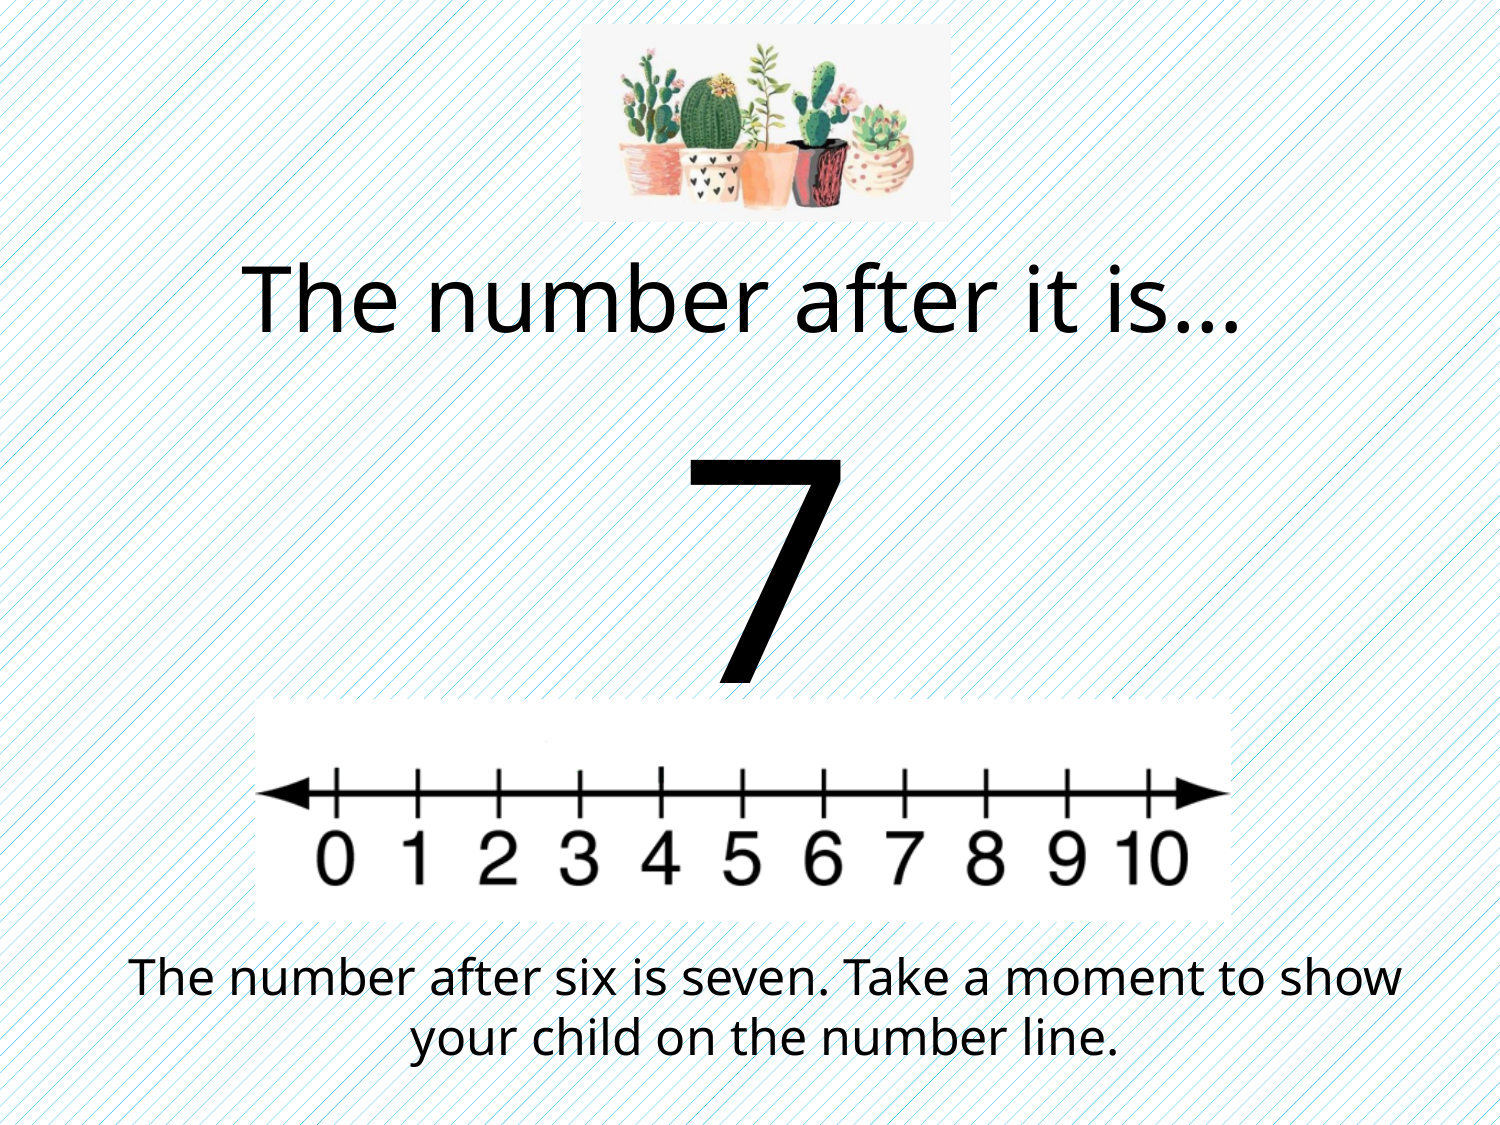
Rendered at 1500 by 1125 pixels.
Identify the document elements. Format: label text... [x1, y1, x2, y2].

picture [568, 1088, 606, 1125]
picture [769, 1088, 807, 1125]
picture [869, 390, 885, 406]
picture [1419, 210, 1500, 292]
picture [0, 0, 118, 118]
picture [0, 390, 365, 755]
picture [786, 1088, 824, 1125]
picture [0, 0, 185, 185]
picture [0, 390, 231, 621]
picture [1474, 1099, 1500, 1125]
picture [869, 390, 1069, 590]
picture [0, 390, 348, 738]
picture [1407, 109, 1500, 202]
picture [0, 390, 214, 604]
picture [0, 333, 68, 403]
picture [669, 1088, 707, 1125]
picture [0, 250, 68, 319]
picture [132, 1088, 170, 1125]
picture [987, 1088, 1025, 1125]
picture [869, 390, 1103, 624]
picture [1038, 0, 1241, 202]
picture [1289, 1088, 1327, 1125]
picture [1239, 1088, 1277, 1125]
picture [1139, 0, 1342, 202]
picture [1326, 763, 1500, 937]
picture [869, 390, 952, 473]
picture [1188, 1088, 1227, 1125]
picture [434, 1088, 472, 1125]
picture [1441, 897, 1500, 958]
picture [869, 390, 1053, 574]
picture [0, 0, 151, 151]
picture [1021, 0, 1224, 202]
picture [0, 390, 281, 671]
picture [383, 1088, 422, 1125]
picture [652, 1088, 690, 1125]
picture [0, 390, 432, 822]
picture [0, 390, 533, 923]
picture [618, 1088, 656, 1125]
picture [467, 1088, 505, 1125]
picture [819, 1088, 858, 1125]
picture [1419, 294, 1500, 376]
picture [31, 1066, 90, 1125]
picture [0, 390, 482, 872]
picture [0, 949, 90, 1040]
picture [1323, 1088, 1361, 1125]
picture [1293, 730, 1500, 937]
picture [870, 1088, 908, 1125]
picture [1105, 1088, 1143, 1125]
picture [82, 1088, 120, 1125]
picture [350, 1088, 388, 1125]
picture [0, 390, 197, 587]
picture [249, 1088, 287, 1125]
picture [1256, 0, 1459, 202]
picture [635, 1088, 673, 1125]
picture [1309, 746, 1500, 937]
picture [183, 0, 386, 202]
picture [48, 1083, 90, 1125]
picture [384, 0, 587, 202]
picture [869, 390, 985, 506]
picture [0, 390, 415, 805]
picture [869, 390, 1086, 607]
picture [1390, 92, 1500, 202]
picture [551, 1088, 589, 1125]
picture [1441, 998, 1500, 1058]
picture [0, 0, 67, 67]
picture [1121, 1088, 1160, 1125]
picture [0, 982, 90, 1073]
picture [0, 0, 235, 235]
picture [367, 0, 570, 202]
picture [115, 1088, 153, 1125]
picture [333, 1088, 371, 1125]
picture [1239, 0, 1442, 202]
picture [1105, 0, 1308, 202]
picture [65, 1088, 103, 1125]
picture [0, 0, 268, 268]
picture [0, 965, 90, 1057]
picture [0, 310, 1500, 1023]
picture [1276, 713, 1500, 937]
picture [1037, 1088, 1076, 1125]
picture [266, 0, 470, 202]
picture [0, 390, 382, 772]
picture [869, 390, 935, 456]
picture [0, 390, 315, 705]
picture [0, 367, 68, 436]
picture [0, 390, 147, 537]
picture [0, 390, 298, 688]
picture [1306, 1088, 1344, 1125]
picture [1256, 1088, 1294, 1125]
picture [869, 390, 1120, 641]
picture [1323, 25, 1500, 202]
picture [869, 390, 1136, 657]
picture [685, 1088, 724, 1125]
picture [116, 0, 319, 202]
picture [1343, 780, 1500, 937]
picture [199, 0, 403, 202]
picture [149, 1088, 187, 1125]
picture [719, 1088, 757, 1125]
picture [98, 1088, 137, 1125]
picture [970, 1088, 1009, 1125]
picture [1088, 1088, 1126, 1125]
picture [0, 350, 68, 419]
picture [736, 1088, 774, 1125]
picture [233, 0, 436, 202]
picture [869, 390, 1036, 557]
picture [1172, 1088, 1210, 1125]
picture [450, 1088, 489, 1125]
picture [417, 1088, 455, 1125]
picture [1376, 813, 1500, 937]
list The number after six is seven. Take a moment to show your child on the number line. [90, 937, 1441, 1088]
picture [1441, 881, 1500, 941]
picture [400, 1088, 438, 1125]
picture [971, 0, 1174, 202]
picture [1004, 0, 1208, 202]
picture [1419, 193, 1500, 275]
picture [0, 390, 449, 839]
picture [1441, 948, 1500, 1008]
picture [0, 390, 164, 554]
picture [1206, 0, 1409, 202]
picture [0, 390, 130, 520]
picture [702, 1088, 740, 1125]
picture [1419, 159, 1500, 242]
picture [1457, 1082, 1500, 1125]
picture [1222, 1088, 1260, 1125]
picture [1410, 847, 1500, 937]
picture [1419, 226, 1500, 309]
picture [1406, 1031, 1500, 1125]
picture [1088, 0, 1292, 202]
picture [534, 1088, 573, 1125]
picture [1360, 797, 1500, 937]
picture [1339, 1088, 1378, 1125]
picture [0, 283, 68, 352]
picture [99, 0, 302, 202]
picture [1055, 0, 1258, 202]
picture [283, 1088, 321, 1125]
picture [317, 0, 520, 202]
picture [1490, 1115, 1500, 1125]
picture [0, 390, 499, 889]
picture [1072, 0, 1275, 202]
picture [0, 233, 68, 302]
picture [803, 1088, 841, 1125]
picture [1071, 1088, 1109, 1125]
picture [601, 1088, 640, 1125]
picture [0, 266, 68, 336]
picture [1272, 1088, 1311, 1125]
picture [0, 0, 17, 17]
picture [182, 1088, 220, 1125]
picture [216, 0, 419, 202]
picture [350, 0, 554, 202]
picture [0, 0, 252, 252]
picture [1356, 1088, 1394, 1125]
picture [0, 390, 247, 637]
picture [1189, 0, 1392, 202]
picture [250, 0, 453, 202]
picture [1440, 1065, 1500, 1125]
picture [853, 1088, 891, 1125]
picture [0, 390, 113, 503]
picture [0, 390, 97, 486]
picture [300, 1088, 338, 1125]
picture [1357, 59, 1500, 202]
picture [0, 0, 134, 134]
picture [1373, 1088, 1411, 1125]
picture [149, 0, 352, 202]
picture [199, 1088, 237, 1125]
picture [0, 0, 201, 201]
picture [0, 384, 68, 453]
picture [869, 390, 969, 490]
picture [0, 999, 90, 1090]
picture [1004, 1088, 1042, 1125]
picture [1441, 931, 1500, 991]
picture [1390, 1088, 1428, 1125]
picture [869, 390, 1170, 691]
picture [1419, 260, 1500, 342]
picture [836, 1088, 874, 1125]
picture [300, 0, 503, 202]
picture [1054, 1088, 1092, 1125]
picture [0, 0, 34, 34]
picture [1172, 0, 1375, 202]
picture [14, 1049, 90, 1125]
picture [954, 1088, 992, 1125]
title The number after it is… [68, 202, 1419, 390]
picture [0, 390, 466, 855]
picture [903, 1088, 942, 1125]
picture [0, 390, 331, 721]
text_box 7 [662, 363, 869, 698]
picture [1155, 0, 1359, 202]
picture [1273, 0, 1476, 202]
picture [1340, 42, 1500, 202]
picture [887, 1088, 925, 1125]
picture [0, 1016, 90, 1107]
picture [869, 390, 1153, 674]
picture [0, 317, 68, 386]
picture [0, 390, 398, 788]
picture [484, 1088, 522, 1125]
picture [0, 0, 101, 101]
picture [0, 390, 549, 939]
picture [1290, 0, 1493, 202]
picture [334, 0, 537, 202]
picture [0, 0, 50, 50]
picture [1122, 0, 1325, 202]
picture [954, 0, 1157, 202]
picture [367, 1088, 405, 1125]
picture [232, 1088, 271, 1125]
picture [752, 1088, 791, 1125]
picture [166, 0, 369, 202]
picture [0, 390, 180, 570]
picture [1441, 1015, 1500, 1075]
picture [1225, 662, 1500, 937]
picture [0, 0, 218, 218]
picture [1155, 1088, 1193, 1125]
picture [1419, 243, 1500, 325]
picture [1441, 964, 1500, 1025]
picture [0, 1033, 90, 1124]
picture [0, 0, 84, 84]
picture [316, 1088, 355, 1125]
picture [869, 390, 902, 423]
picture [1373, 75, 1500, 202]
picture [1259, 696, 1500, 937]
picture [937, 1088, 975, 1125]
picture [0, 390, 516, 906]
picture [1222, 0, 1426, 202]
picture [1419, 143, 1500, 225]
picture [1419, 126, 1500, 208]
picture [1427, 864, 1500, 937]
picture [869, 390, 918, 439]
picture [1205, 1088, 1243, 1125]
picture [1419, 176, 1500, 258]
picture [1441, 914, 1500, 974]
picture [869, 390, 1002, 523]
picture [1306, 8, 1500, 202]
picture [501, 1088, 539, 1125]
picture [401, 0, 1141, 222]
picture [1423, 1048, 1500, 1125]
picture [1393, 830, 1500, 937]
picture [869, 390, 1019, 540]
picture [1242, 679, 1500, 937]
picture [988, 0, 1191, 202]
picture [132, 0, 336, 202]
picture [585, 1088, 623, 1125]
picture [1138, 1088, 1176, 1125]
picture [0, 216, 68, 285]
picture [0, 300, 68, 369]
picture [1021, 1088, 1059, 1125]
picture [82, 0, 285, 202]
picture [266, 1088, 304, 1125]
picture [1441, 981, 1500, 1041]
picture [1419, 277, 1500, 359]
picture [283, 0, 486, 202]
picture [216, 1088, 254, 1125]
picture [0, 390, 264, 654]
picture [0, 0, 168, 168]
picture [165, 1088, 204, 1125]
picture [0, 390, 80, 470]
picture [518, 1088, 556, 1125]
picture [920, 1088, 958, 1125]
